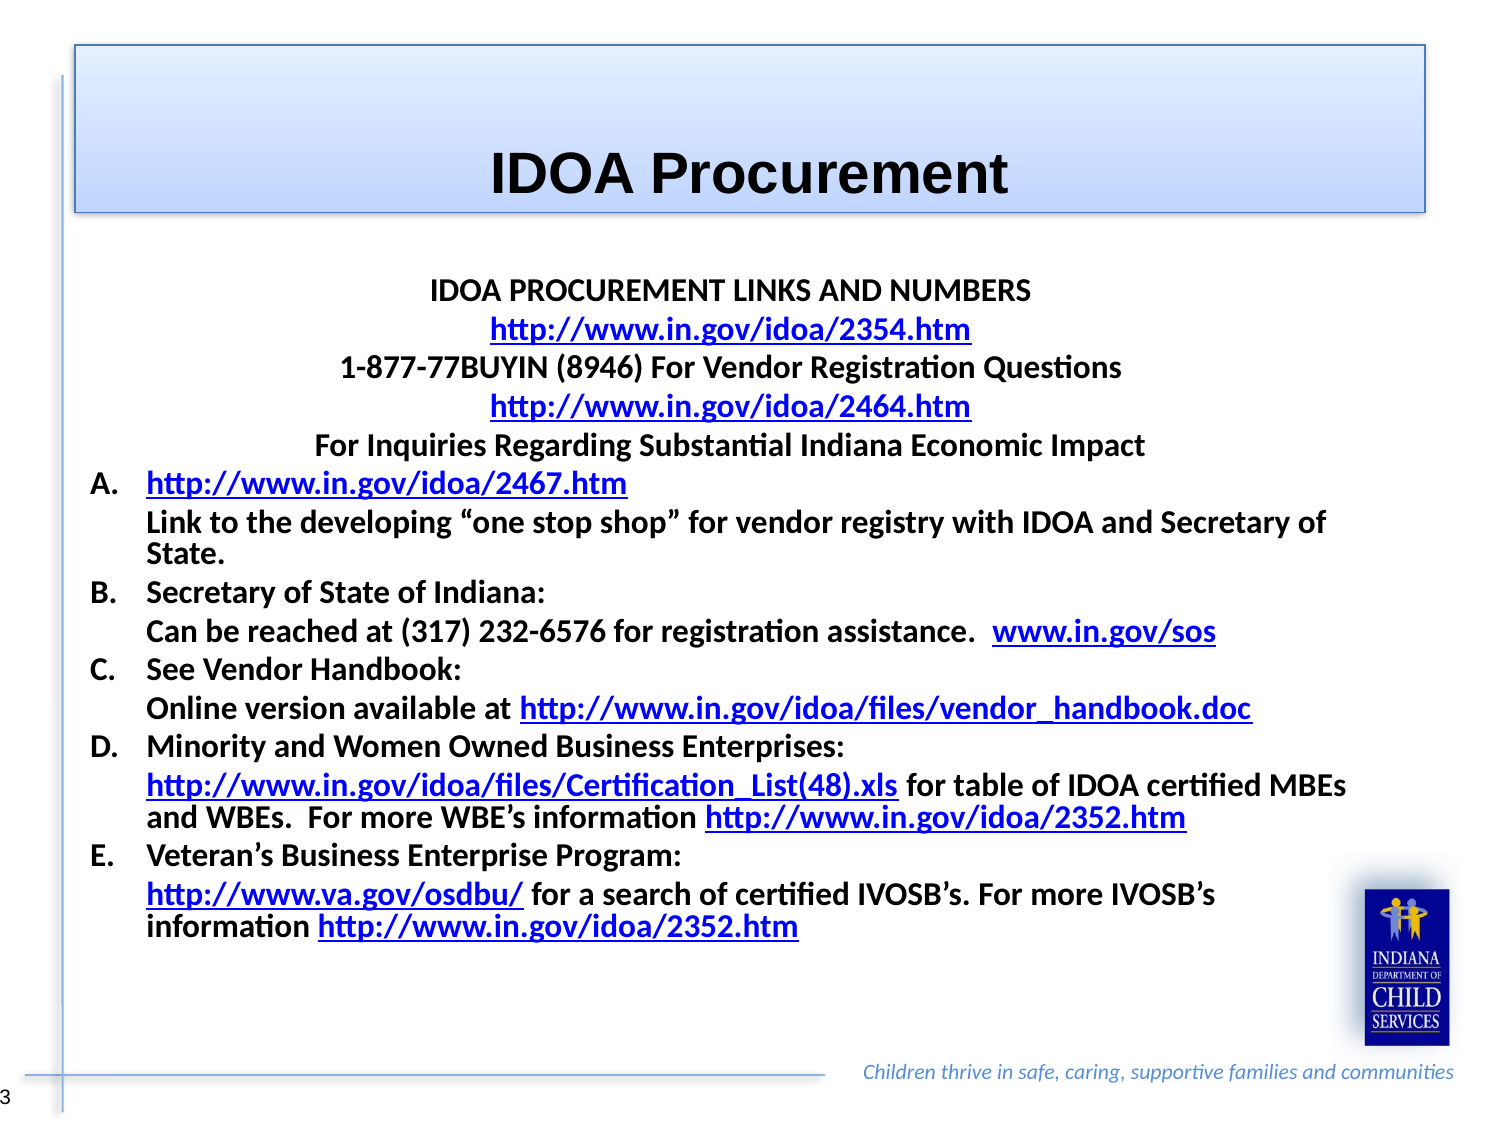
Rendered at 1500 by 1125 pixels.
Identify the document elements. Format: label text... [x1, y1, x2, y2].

list IDOA PROCUREMENT LINKS AND NUMBERS http://www.in.gov/idoa/2354.htm 1-877-77BUYIN (8946) For Vendor Registration Questions http://www.in.gov/idoa/2464.htm For Inquiries Regarding Substantial Indiana Economic Impact http://www.in.gov/idoa/2467.htm Link to the developing “one stop shop” for vendor registry with IDOA and Secretary of State. B. Secretary of State of Indiana: Can be reached at (317) 232-6576 for registration assistance. www.in.gov/sos C. See Vendor Handbook: Online version available at http://www.in.gov/idoa/files/vendor_handbook.doc Minority and Women Owned Business Enterprises: http://www.in.gov/idoa/files/Certification_List(48).xls for table of IDOA certified MBEs and WBEs. For more WBE’s information http://www.in.gov/idoa/2352.htm Veteran’s Business Enterprise Program: http://www.va.gov/osdbu/ for a search of certified IVOSB’s. For more IVOSB’s information http://www.in.gov/idoa/2352.htm [74, 268, 1388, 1037]
title IDOA Procurement [74, 44, 1426, 213]
text_box 13 [0, 1076, 97, 1117]
picture [1362, 887, 1452, 1053]
